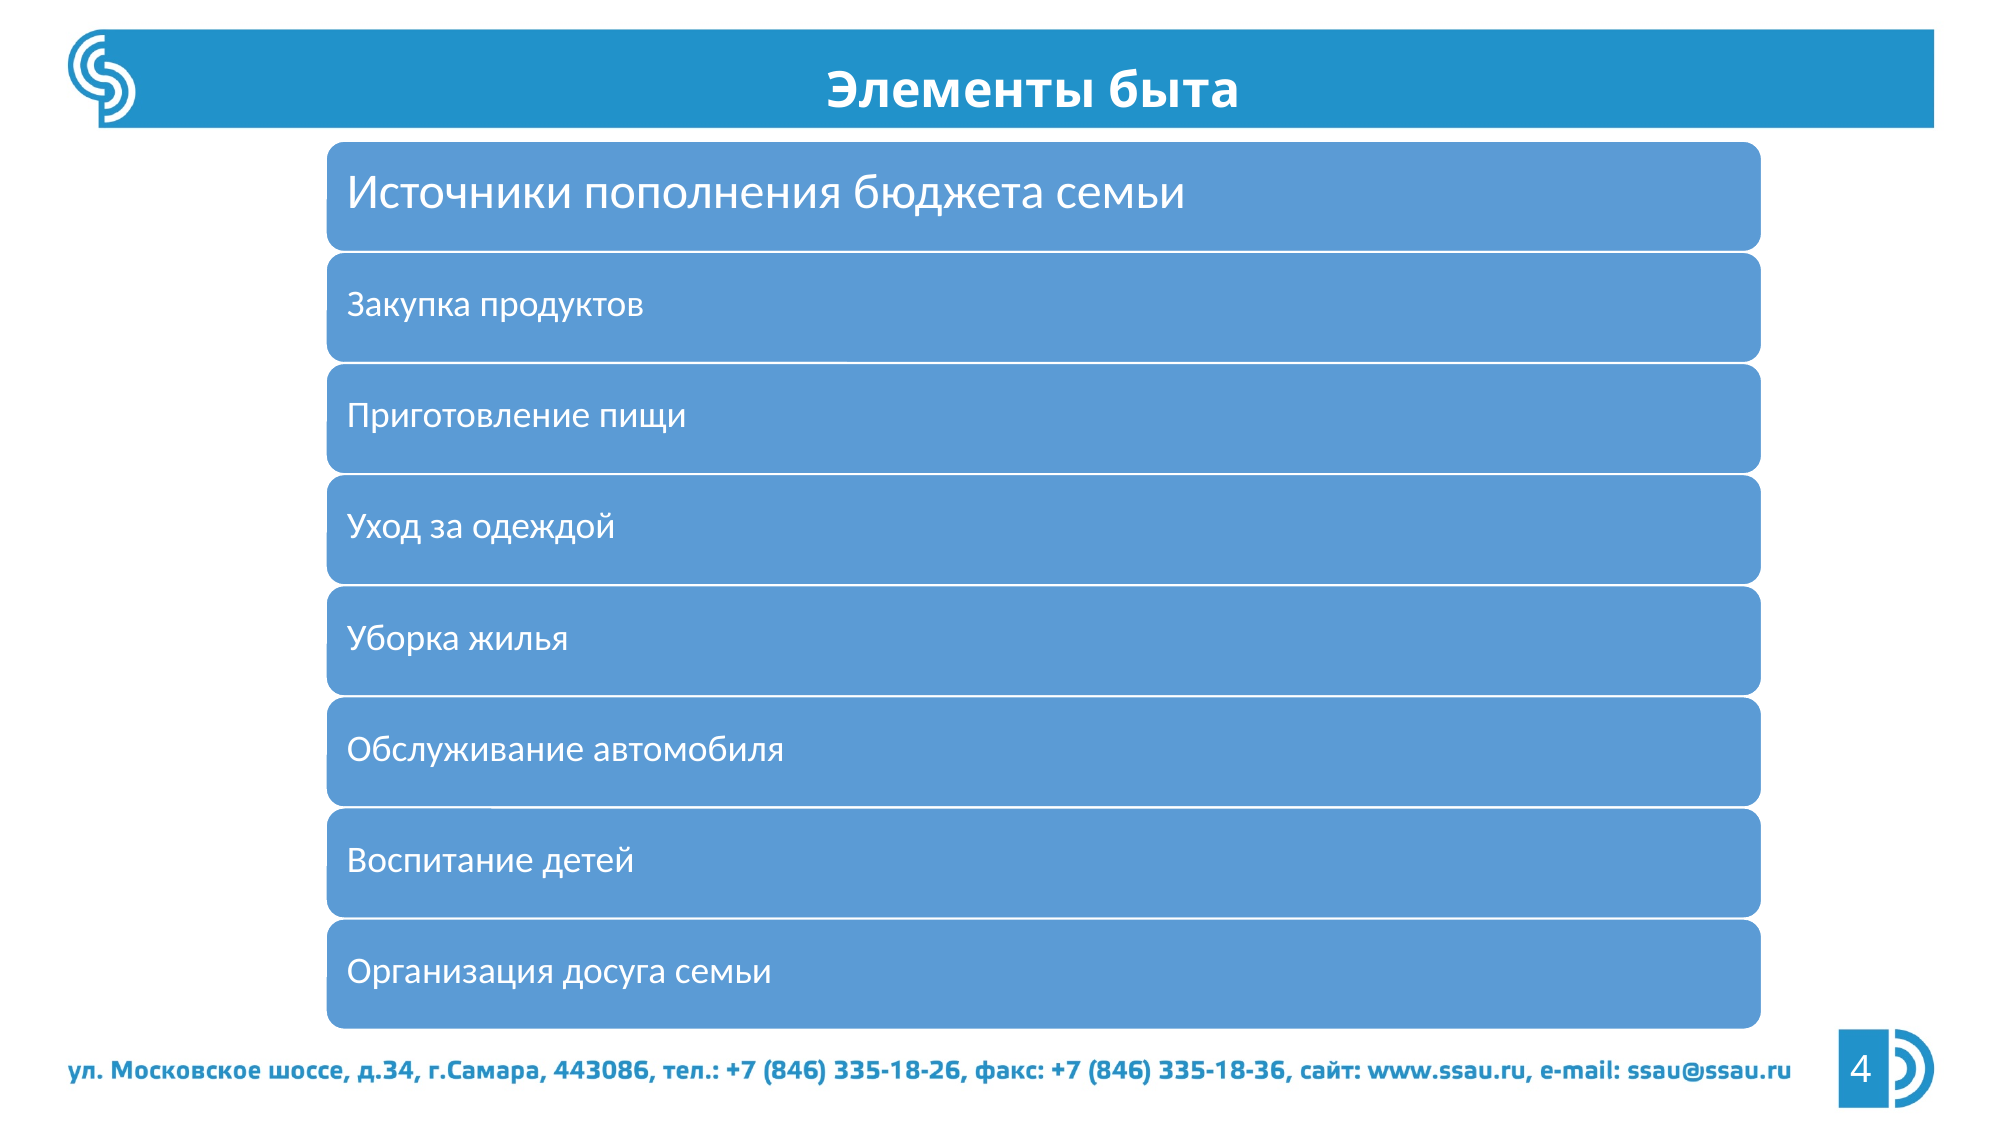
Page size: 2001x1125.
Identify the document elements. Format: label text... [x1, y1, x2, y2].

picture [0, 0, 2001, 1125]
text_box 4 [1822, 1037, 1900, 1104]
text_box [325, 140, 1763, 1030]
text_box Элементы быта [385, 49, 1682, 125]
